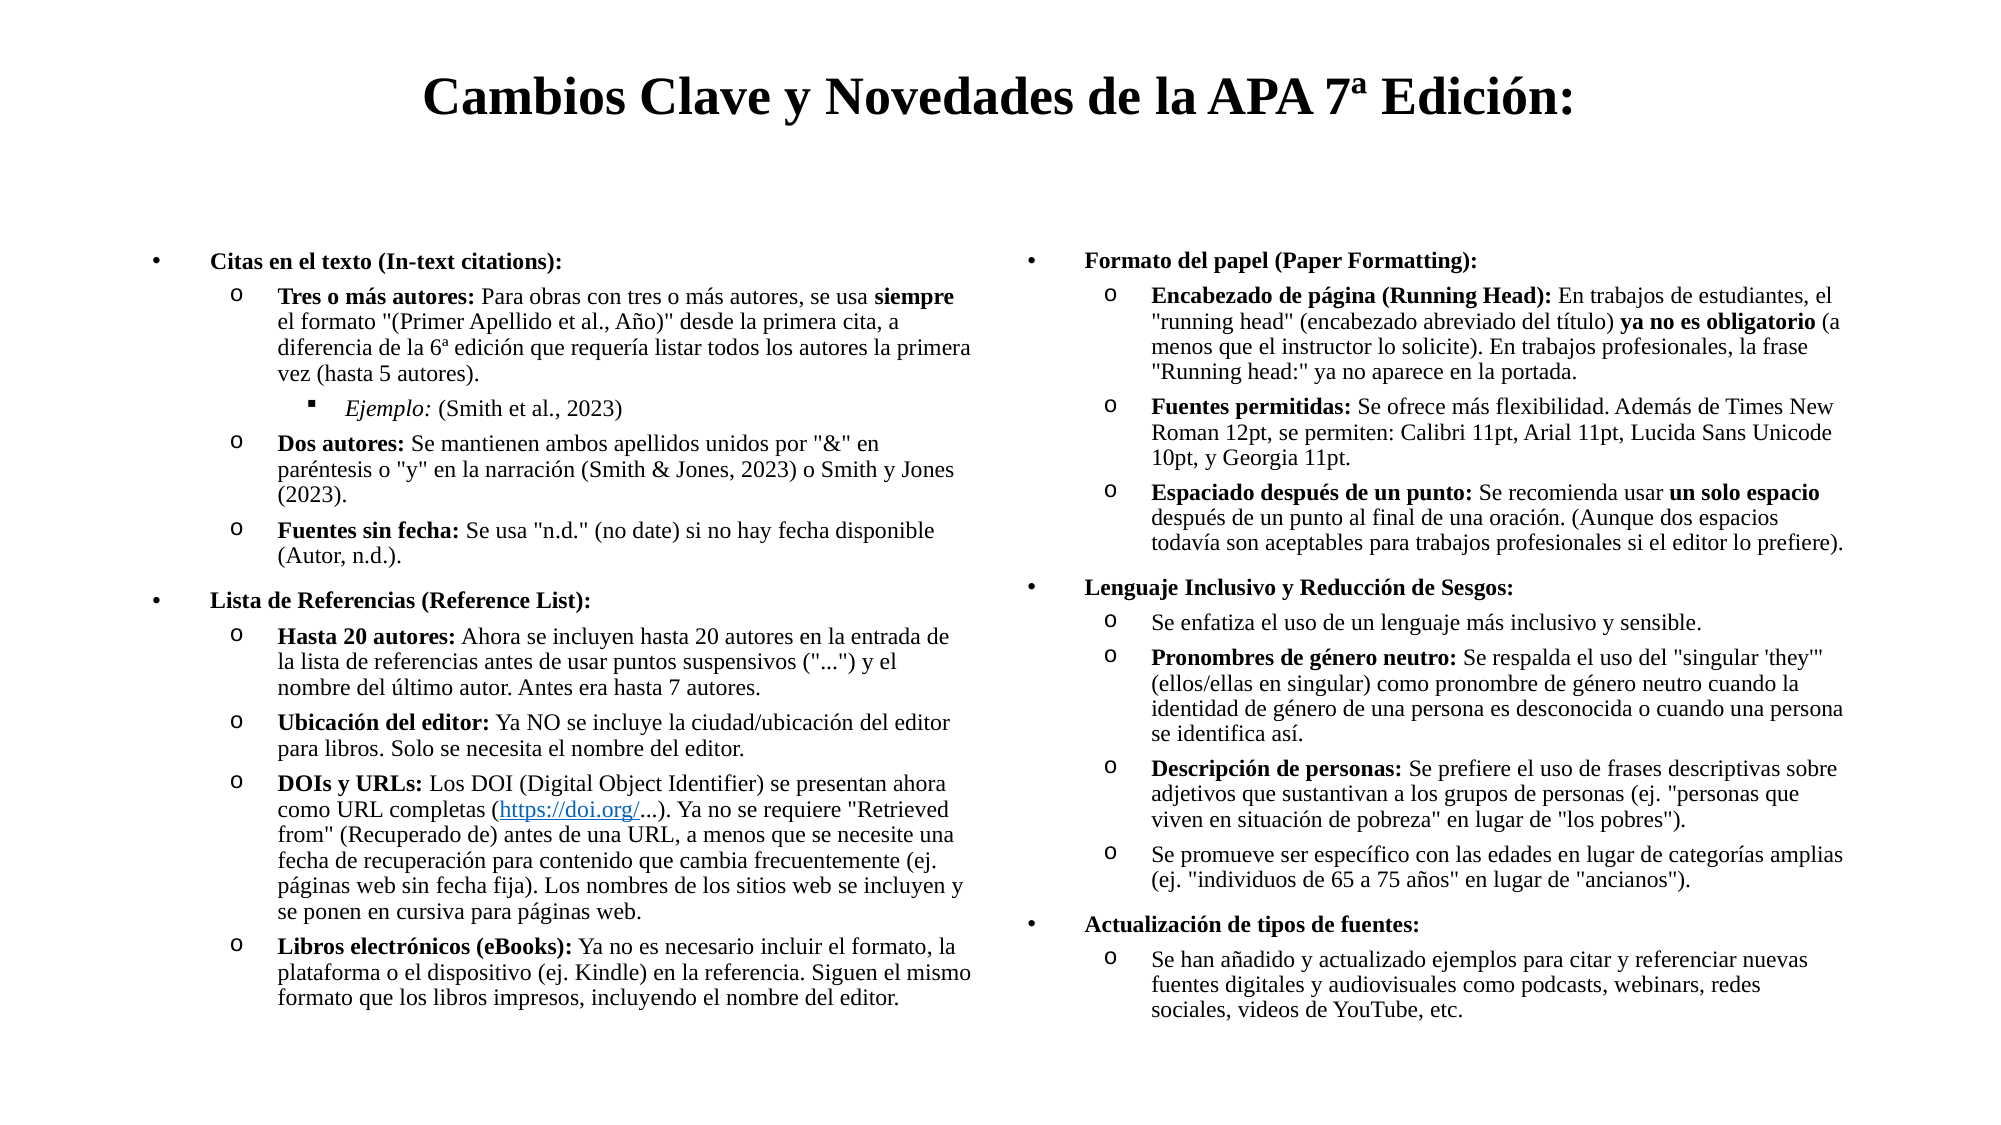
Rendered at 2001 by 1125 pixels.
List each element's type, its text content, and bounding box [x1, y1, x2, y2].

list Formato del papel (Paper Formatting): Encabezado de página (Running Head): En trabajos de estudiantes, el "running head" (encabezado abreviado del título) ya no es obligatorio (a menos que el instructor lo solicite). En trabajos profesionales, la frase "Running head:" ya no aparece en la portada. Fuentes permitidas: Se ofrece más flexibilidad. Además de Times New Roman 12pt, se permiten: Calibri 11pt, Arial 11pt, Lucida Sans Unicode 10pt, y Georgia 11pt. Espaciado después de un punto: Se recomienda usar un solo espacio después de un punto al final de una oración. (Aunque dos espacios todavía son aceptables para trabajos profesionales si el editor lo prefiere). Lenguaje Inclusivo y Reducción de Sesgos: Se enfatiza el uso de un lenguaje más inclusivo y sensible. Pronombres de género neutro: Se respalda el uso del "singular 'they'" (ellos/ellas en singular) como pronombre de género neutro cuando la identidad de género de una persona es desconocida o cuando una persona se identifica así. Descripción de personas: Se prefiere el uso de frases descriptivas sobre adjetivos que sustantivan a los grupos de personas (ej. "personas que viven en situación de pobreza" en lugar de "los pobres"). Se promueve ser específico con las edades en lugar de categorías amplias (ej. "individuos de 65 a 75 años" en lugar de "ancianos"). Actualización de tipos de fuentes: Se han añadido y actualizado ejemplos para citar y referenciar nuevas fuentes digitales y audiovisuales como podcasts, webinars, redes sociales, videos de YouTube, etc. [1012, 241, 1863, 1050]
title Cambios Clave y Novedades de la APA 7ª Edición: [137, 59, 1863, 199]
list Citas en el texto (In-text citations): Tres o más autores: Para obras con tres o más autores, se usa siempre el formato "(Primer Apellido et al., Año)" desde la primera cita, a diferencia de la 6ª edición que requería listar todos los autores la primera vez (hasta 5 autores). Ejemplo: (Smith et al., 2023) Dos autores: Se mantienen ambos apellidos unidos por "&" en paréntesis o "y" en la narración (Smith & Jones, 2023) o Smith y Jones (2023). Fuentes sin fecha: Se usa "n.d." (no date) si no hay fecha disponible (Autor, n.d.). Lista de Referencias (Reference List): Hasta 20 autores: Ahora se incluyen hasta 20 autores en la entrada de la lista de referencias antes de usar puntos suspensivos ("...") y el nombre del último autor. Antes era hasta 7 autores. Ubicación del editor: Ya NO se incluye la ciudad/ubicación del editor para libros. Solo se necesita el nombre del editor. DOIs y URLs: Los DOI (Digital Object Identifier) se presentan ahora como URL completas (https://doi.org/...). Ya no se requiere "Retrieved from" (Recuperado de) antes de una URL, a menos que se necesite una fecha de recuperación para contenido que cambia frecuentemente (ej. páginas web sin fecha fija). Los nombres de los sitios web se incluyen y se ponen en cursiva para páginas web. Libros electrónicos (eBooks): Ya no es necesario incluir el formato, la plataforma o el dispositivo (ej. Kindle) en la referencia. Siguen el mismo formato que los libros impresos, incluyendo el nombre del editor. [137, 241, 988, 1050]
